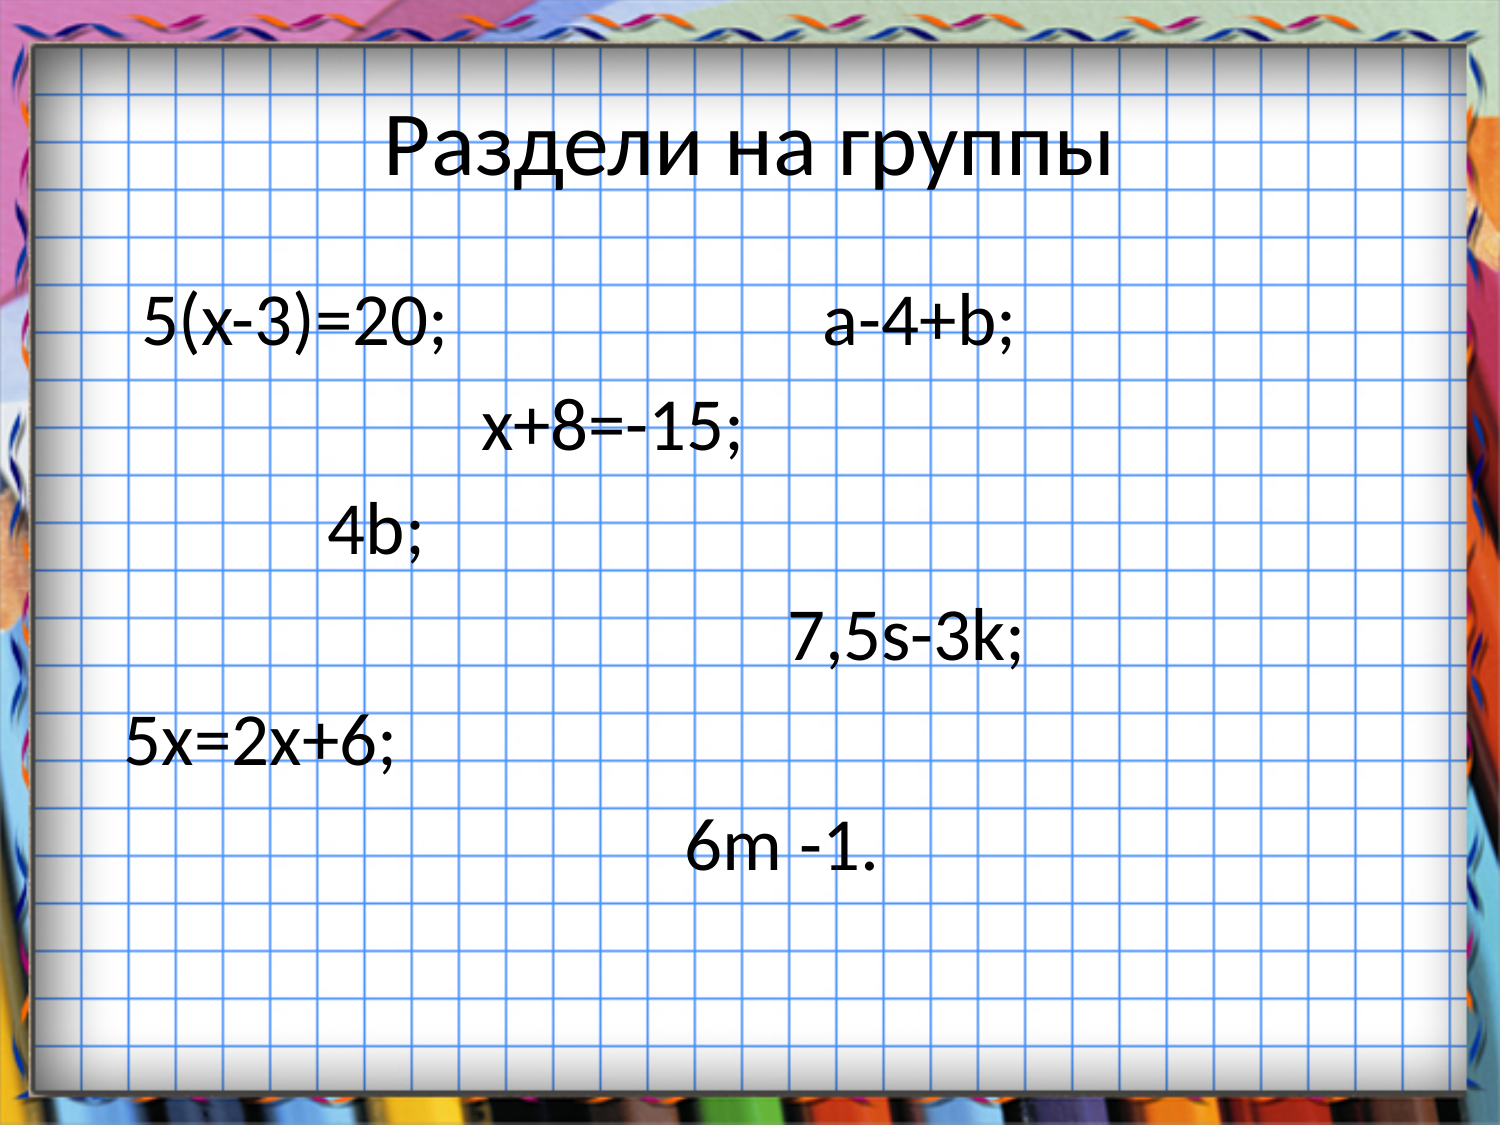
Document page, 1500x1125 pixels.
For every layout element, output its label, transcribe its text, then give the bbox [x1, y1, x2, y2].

list 5(x-3)=20; a-4+b; x+8=-15; 4b; 7,5s-3k; 5x=2x+6; 6m -1. [74, 262, 1426, 1006]
picture [0, 0, 1500, 1125]
title Раздели на группы [74, 44, 1426, 233]
